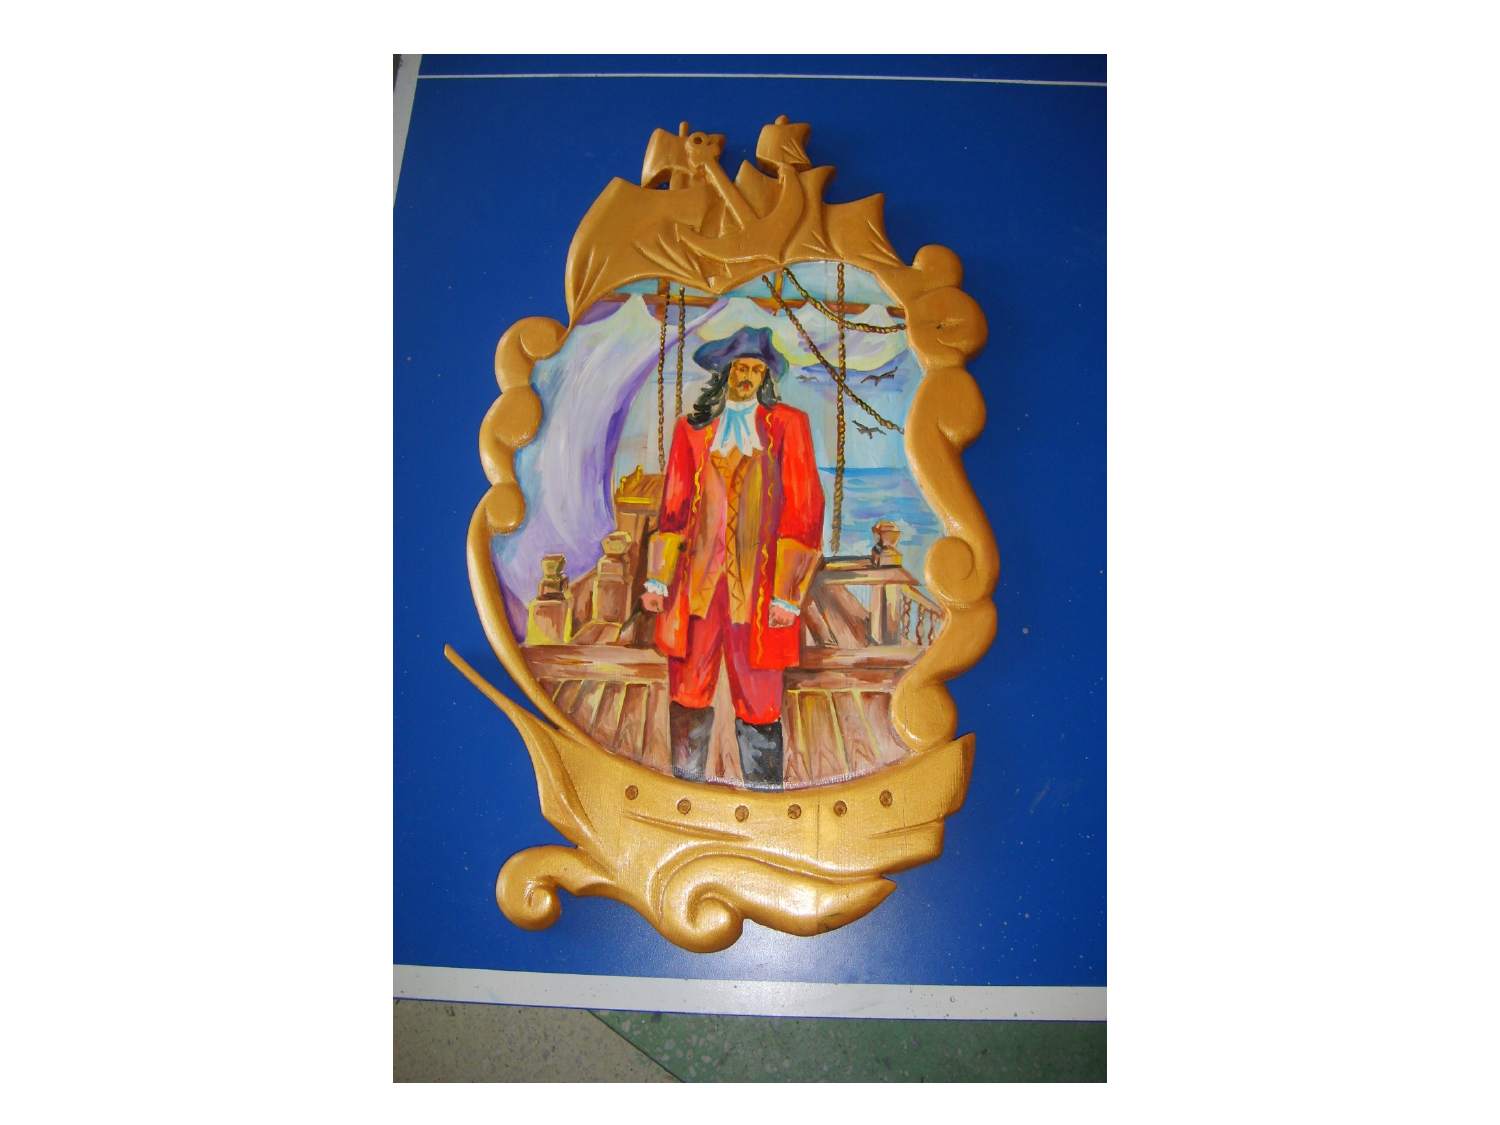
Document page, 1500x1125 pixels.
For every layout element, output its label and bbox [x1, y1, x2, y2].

list [393, 54, 1107, 1083]
